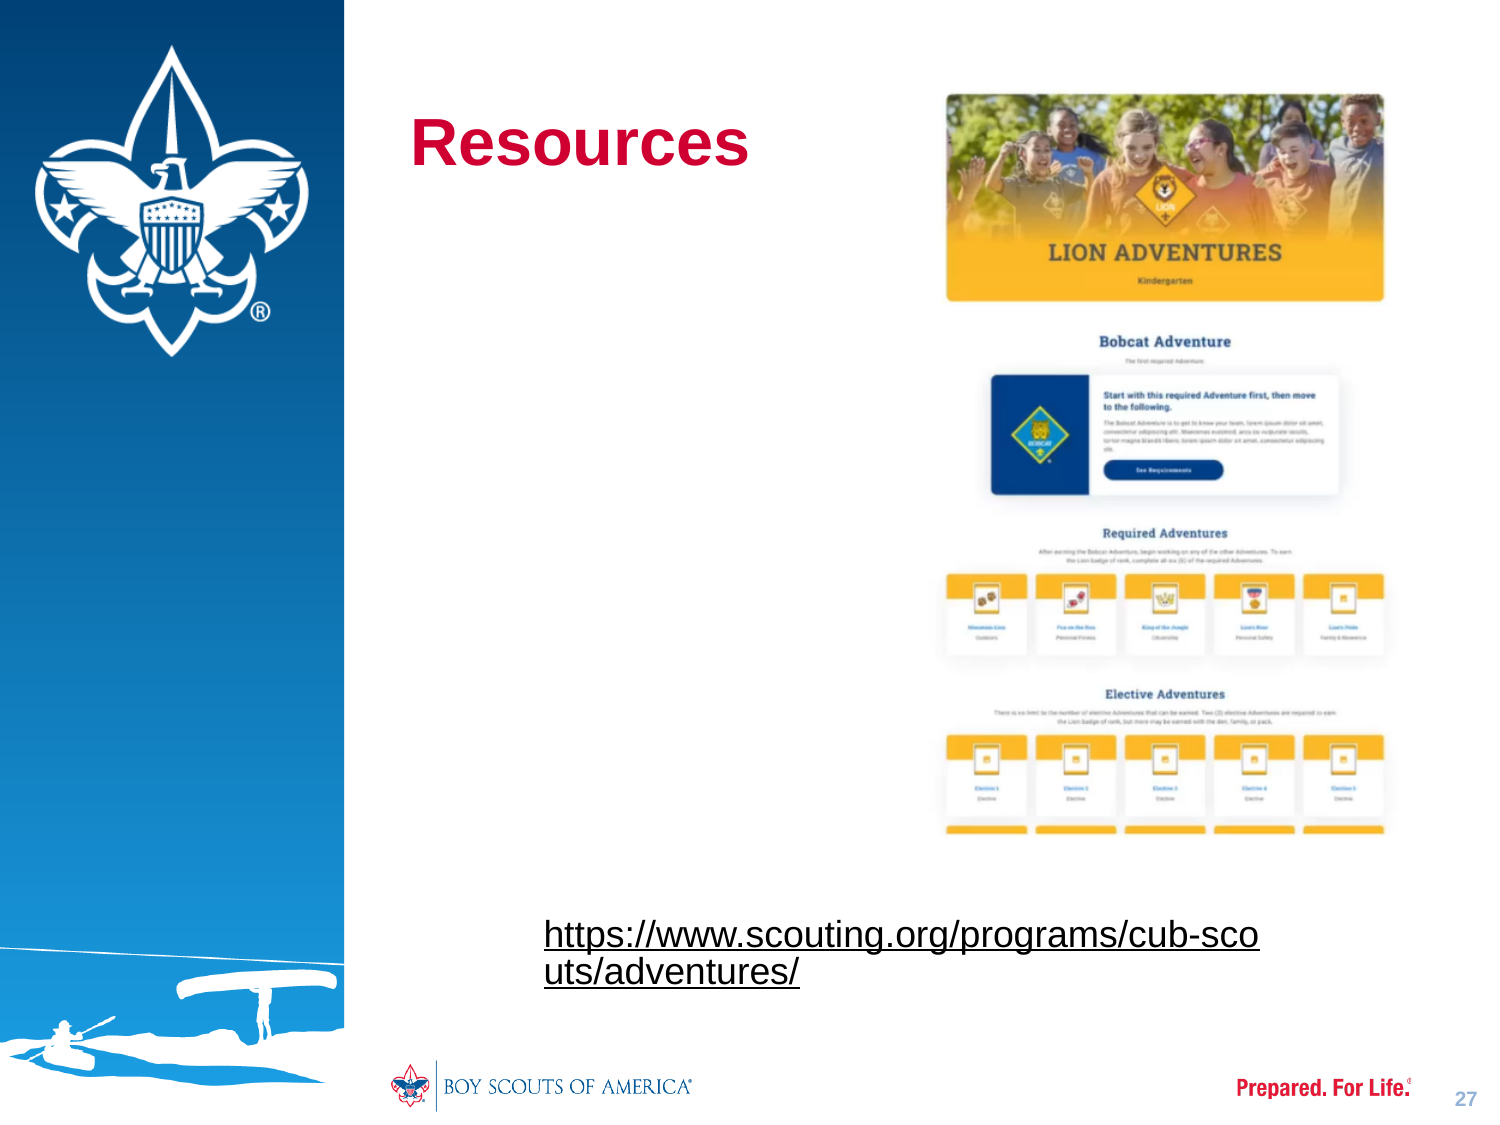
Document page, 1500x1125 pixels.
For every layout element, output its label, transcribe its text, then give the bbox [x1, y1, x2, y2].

title Resources [395, 45, 1413, 233]
picture [391, 1060, 692, 1112]
slide_number 27 [1425, 1067, 1493, 1125]
picture [35, 44, 309, 358]
picture [0, 900, 351, 1125]
text_box https://www.scouting.org/programs/cub-scouts/adventures/ [528, 902, 1279, 1007]
picture [888, 88, 1444, 843]
